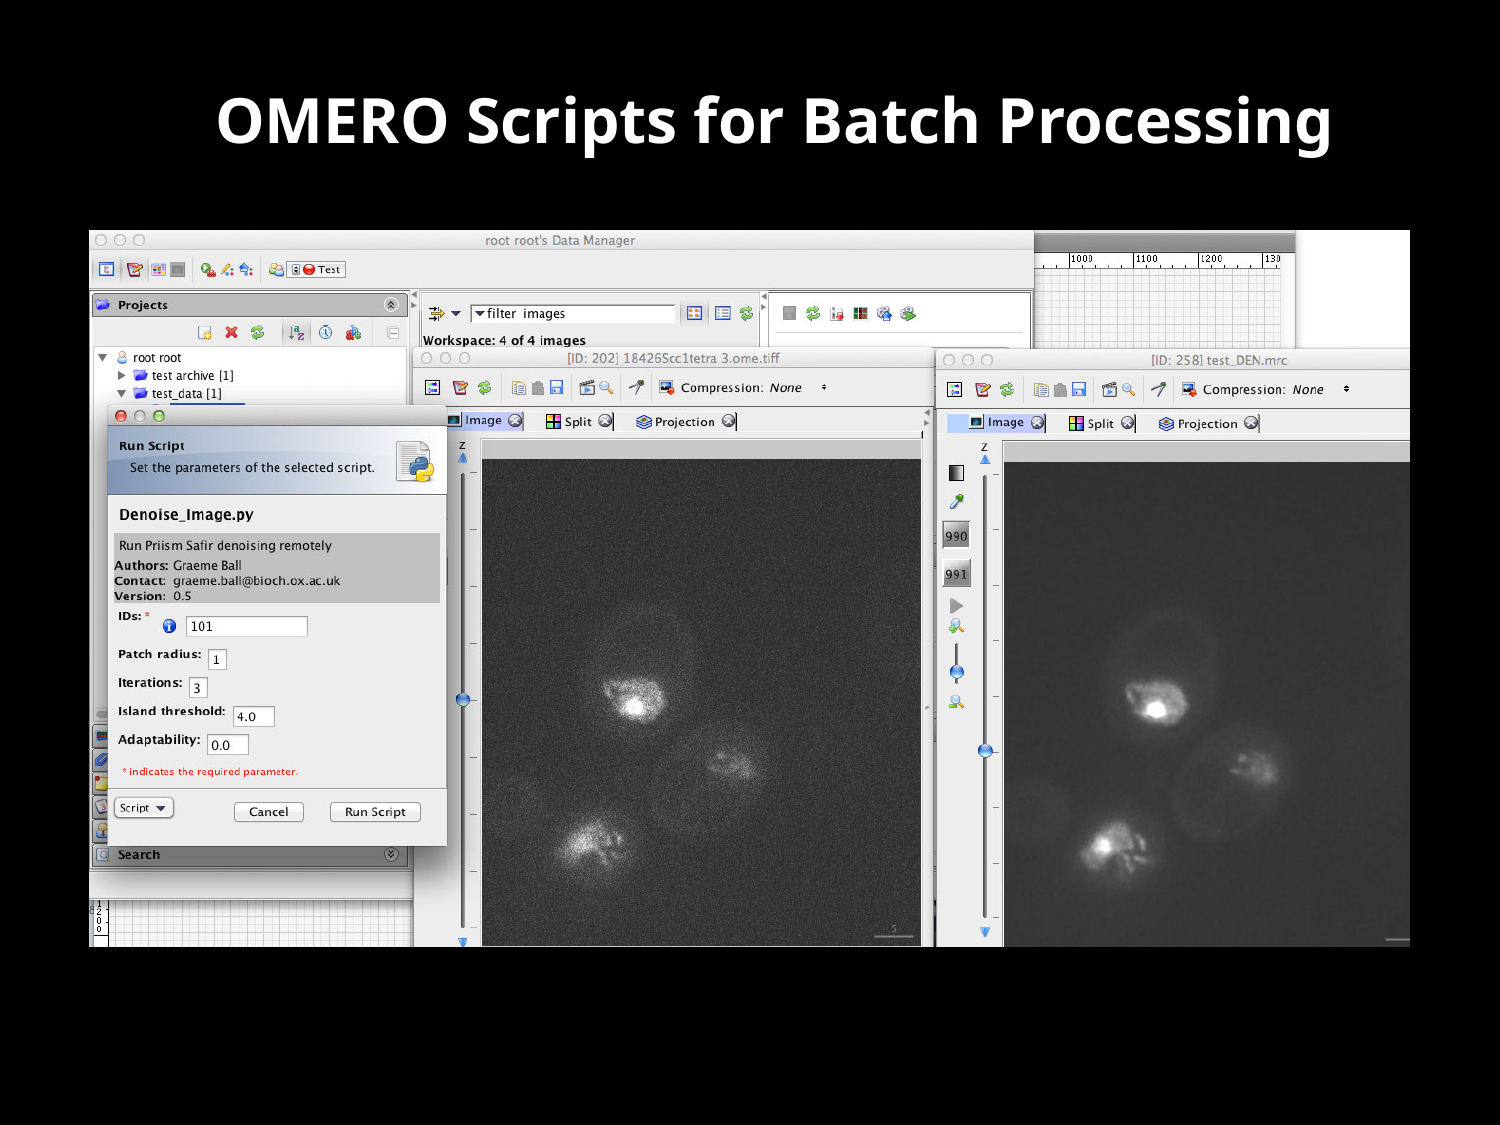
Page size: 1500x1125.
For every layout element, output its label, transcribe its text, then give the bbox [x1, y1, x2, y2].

title OMERO Scripts for Batch Processing [112, 40, 1388, 196]
picture [88, 230, 1410, 947]
